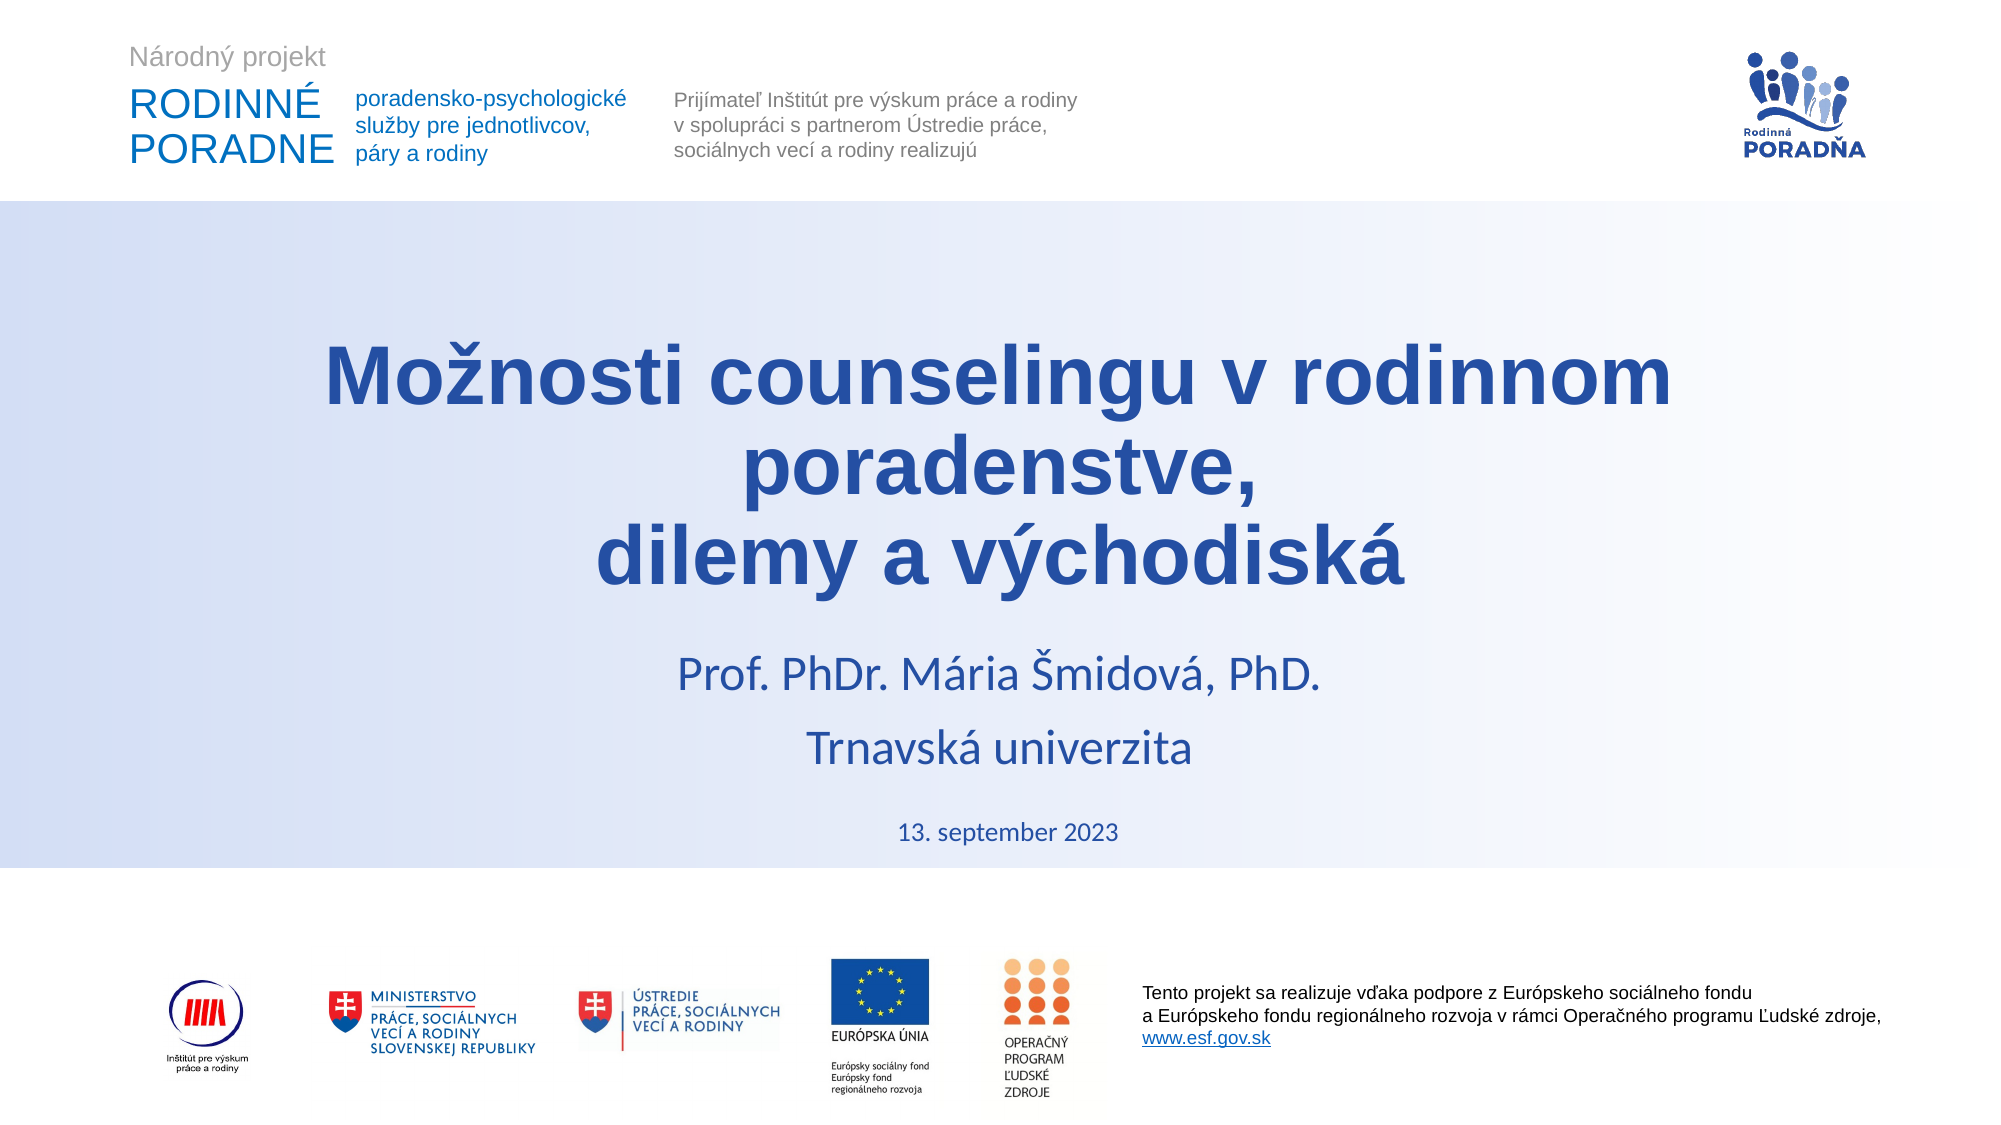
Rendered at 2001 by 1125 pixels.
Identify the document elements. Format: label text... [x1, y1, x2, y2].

picture [1719, 20, 1887, 188]
picture [311, 946, 1108, 1120]
text_box poradensko-psychologické služby pre jednotlivcov, páry a rodiny [340, 75, 685, 174]
text_box Prijímateľ Inštitút pre výskum práce a rodiny v spolupráci s partnerom Ústredie práce, sociálnych vecí a rodiny realizujú [659, 79, 1102, 170]
text_box [0, 201, 2000, 869]
subtitle Prof. PhDr. Mária Šmidová, PhD. Trnavská univerzita [249, 639, 1750, 830]
text_box Tento projekt sa realizuje vďaka podpore z Európskeho sociálneho fondu a Európskeho fondu regionálneho rozvoja v rámci Operačného programu Ľudské zdroje, www.esf.gov.sk [1127, 973, 1901, 1056]
text_box Národný projekt [113, 34, 388, 81]
picture [163, 973, 251, 1081]
text_box 13. september 2023 [866, 810, 1134, 874]
title Možnosti counselingu v rodinnom poradenstve, dilemy a východiská [249, 299, 1750, 610]
text_box RODINNÉ PORADNE [113, 81, 388, 180]
